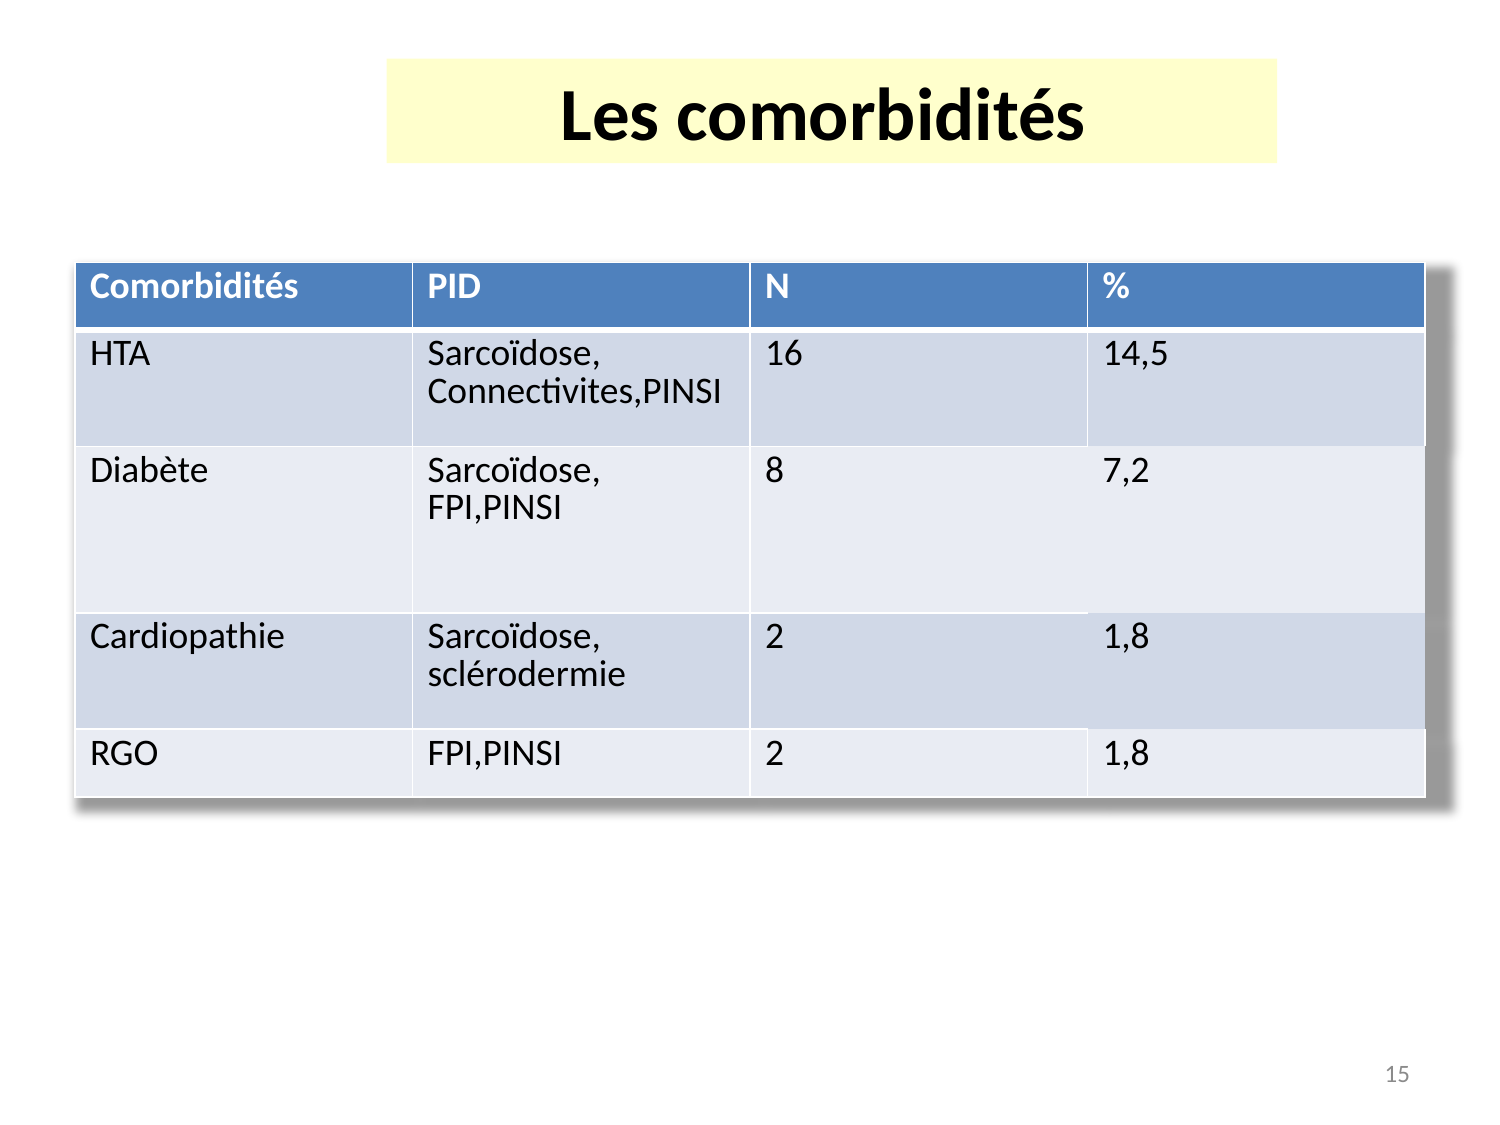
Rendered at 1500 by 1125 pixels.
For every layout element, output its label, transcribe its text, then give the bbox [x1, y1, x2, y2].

slide_number 15 [1074, 1042, 1425, 1103]
table_header PID [413, 263, 749, 327]
table_cell Cardiopathie [76, 614, 412, 728]
table_cell 8 [751, 447, 1088, 612]
table_header N [751, 263, 1087, 327]
table_cell 2 [751, 730, 1087, 796]
table_cell 7,2 [1088, 446, 1425, 613]
table_cell HTA [76, 333, 412, 446]
table_cell RGO [76, 730, 412, 796]
table_cell 2 [751, 614, 1088, 728]
table_cell Sarcoïdose, sclérodermie [413, 614, 749, 728]
table_cell Sarcoïdose, FPI,PINSI [413, 447, 749, 612]
table_cell 14,5 [1088, 333, 1424, 446]
table_cell 1,8 [1088, 729, 1424, 796]
text_box Les comorbidités [386, 58, 1278, 164]
table_cell FPI,PINSI [413, 730, 749, 796]
table_header % [1088, 263, 1424, 327]
table_cell Diabète [76, 447, 412, 612]
table_cell Sarcoïdose, Connectivites,PINSI [413, 333, 749, 446]
table_header Comorbidités [76, 263, 412, 327]
table_cell 1,8 [1088, 613, 1425, 729]
table_cell 16 [751, 333, 1087, 446]
